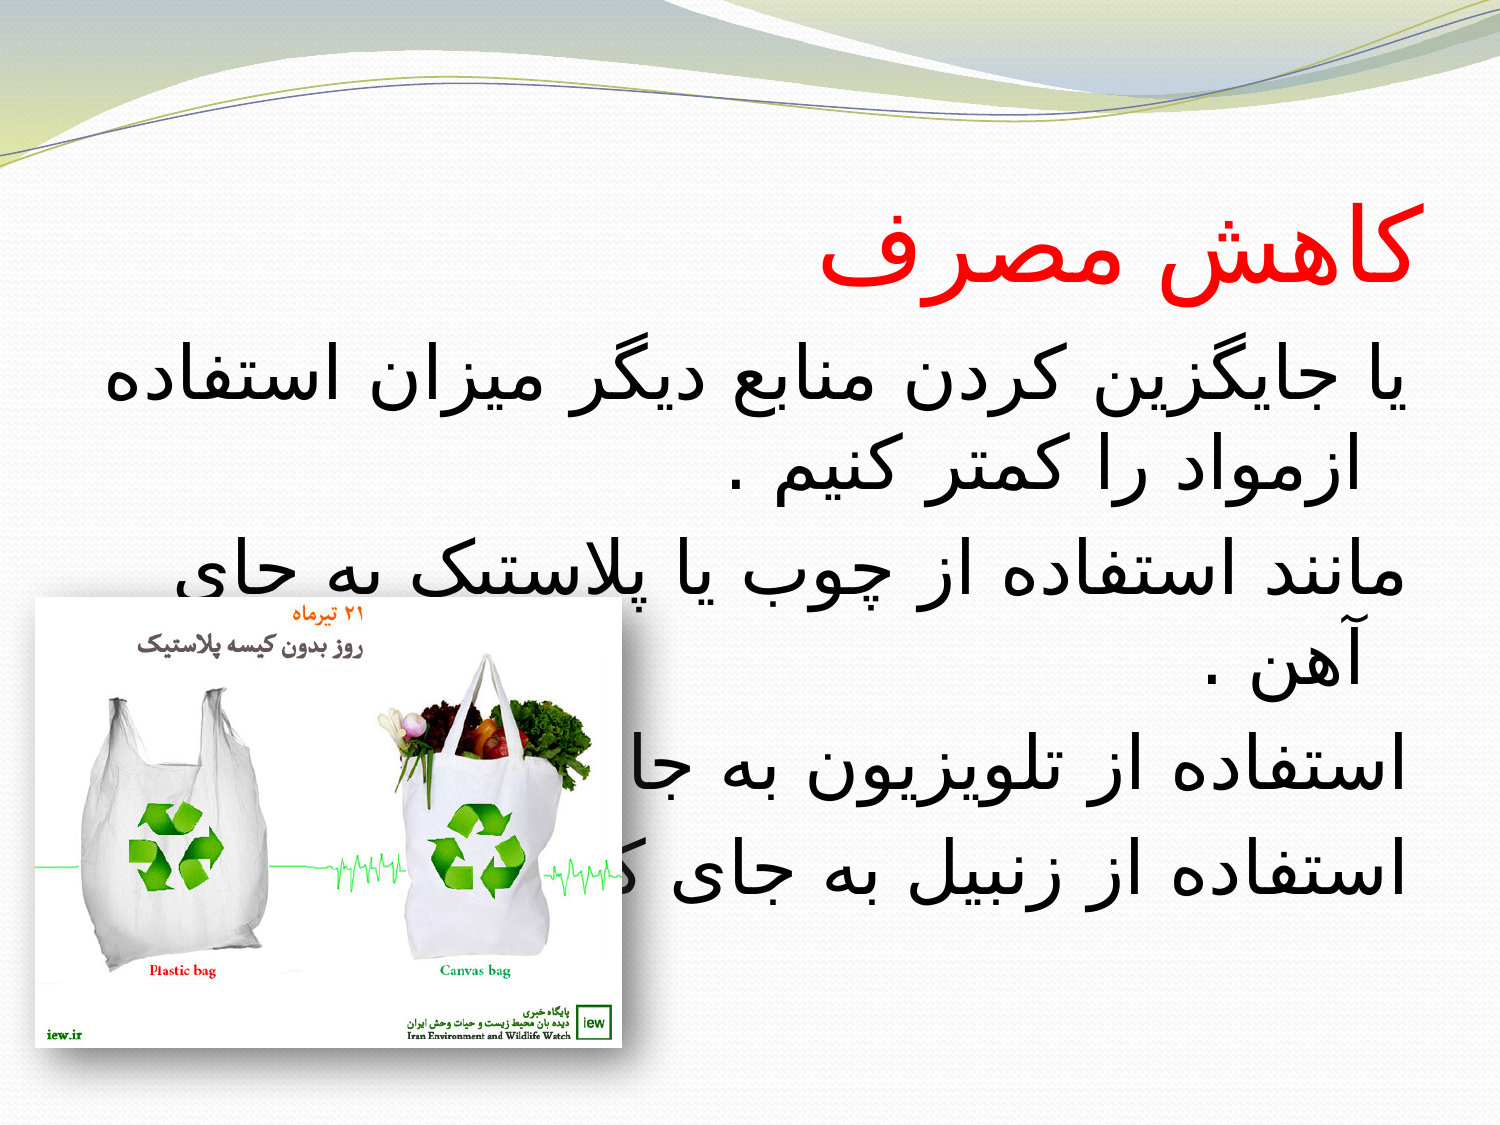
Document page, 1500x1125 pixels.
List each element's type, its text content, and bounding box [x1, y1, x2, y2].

picture [34, 597, 622, 1048]
list یا جایگزین کردن منابع دیگر میزان استفاده ازمواد را کمتر کنیم . مانند استفاده از چوب یا پلاستیک به جای آهن . استفاده از تلویزیون به جای روزنامه. استفاده از زنبیل به جای کاغذ یا پلاستیک. [75, 317, 1425, 1038]
title کاهش مصرف [75, 115, 1425, 303]
